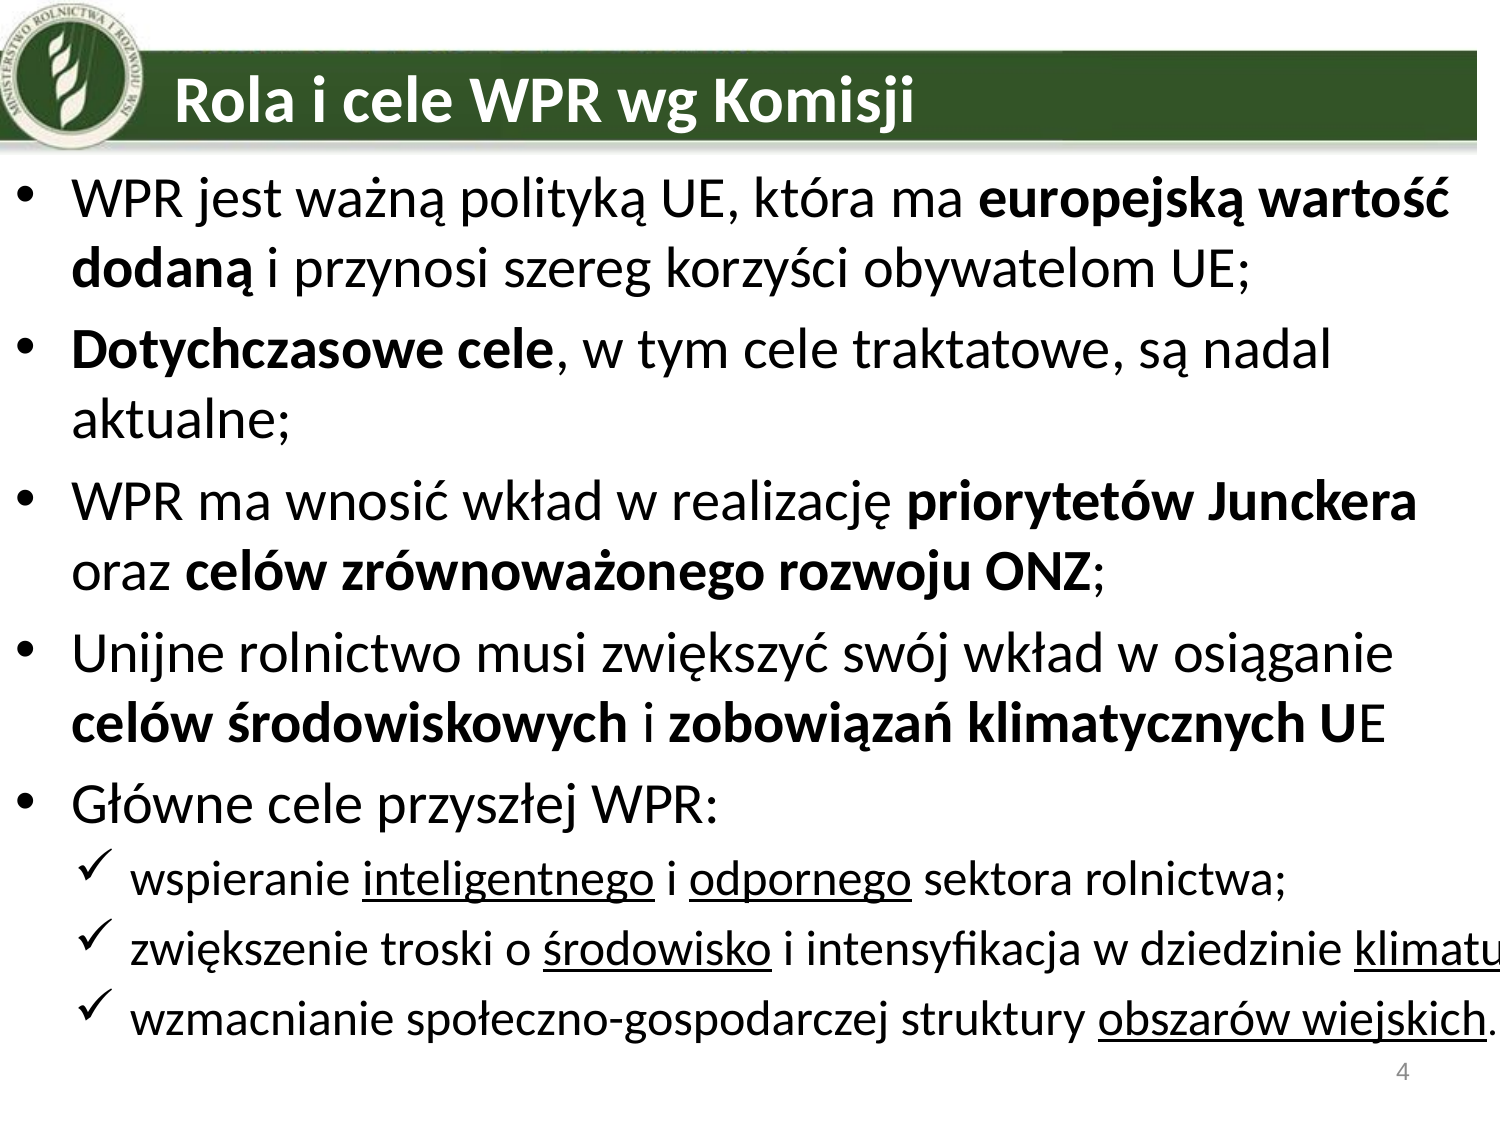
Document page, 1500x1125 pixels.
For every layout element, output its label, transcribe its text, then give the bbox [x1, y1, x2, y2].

picture [0, 0, 1477, 151]
list WPR jest ważną polityką UE, która ma europejską wartość dodaną i przynosi szereg korzyści obywatelom UE; Dotychczasowe cele, w tym cele traktatowe, są nadal aktualne; WPR ma wnosić wkład w realizację priorytetów Junckera oraz celów zrównoważonego rozwoju ONZ; Unijne rolnictwo musi zwiększyć swój wkład w osiąganie celów środowiskowych i zobowiązań klimatycznych UE Główne cele przyszłej WPR: wspieranie inteligentnego i odpornego sektora rolnictwa; zwiększenie troski o środowisko i intensyfikacja w dziedzinie klimatu; wzmacnianie społeczno-gospodarczej struktury obszarów wiejskich. [0, 151, 1500, 1103]
title Rola i cele WPR wg Komisji [159, 54, 1415, 137]
slide_number 4 [1074, 1042, 1425, 1103]
